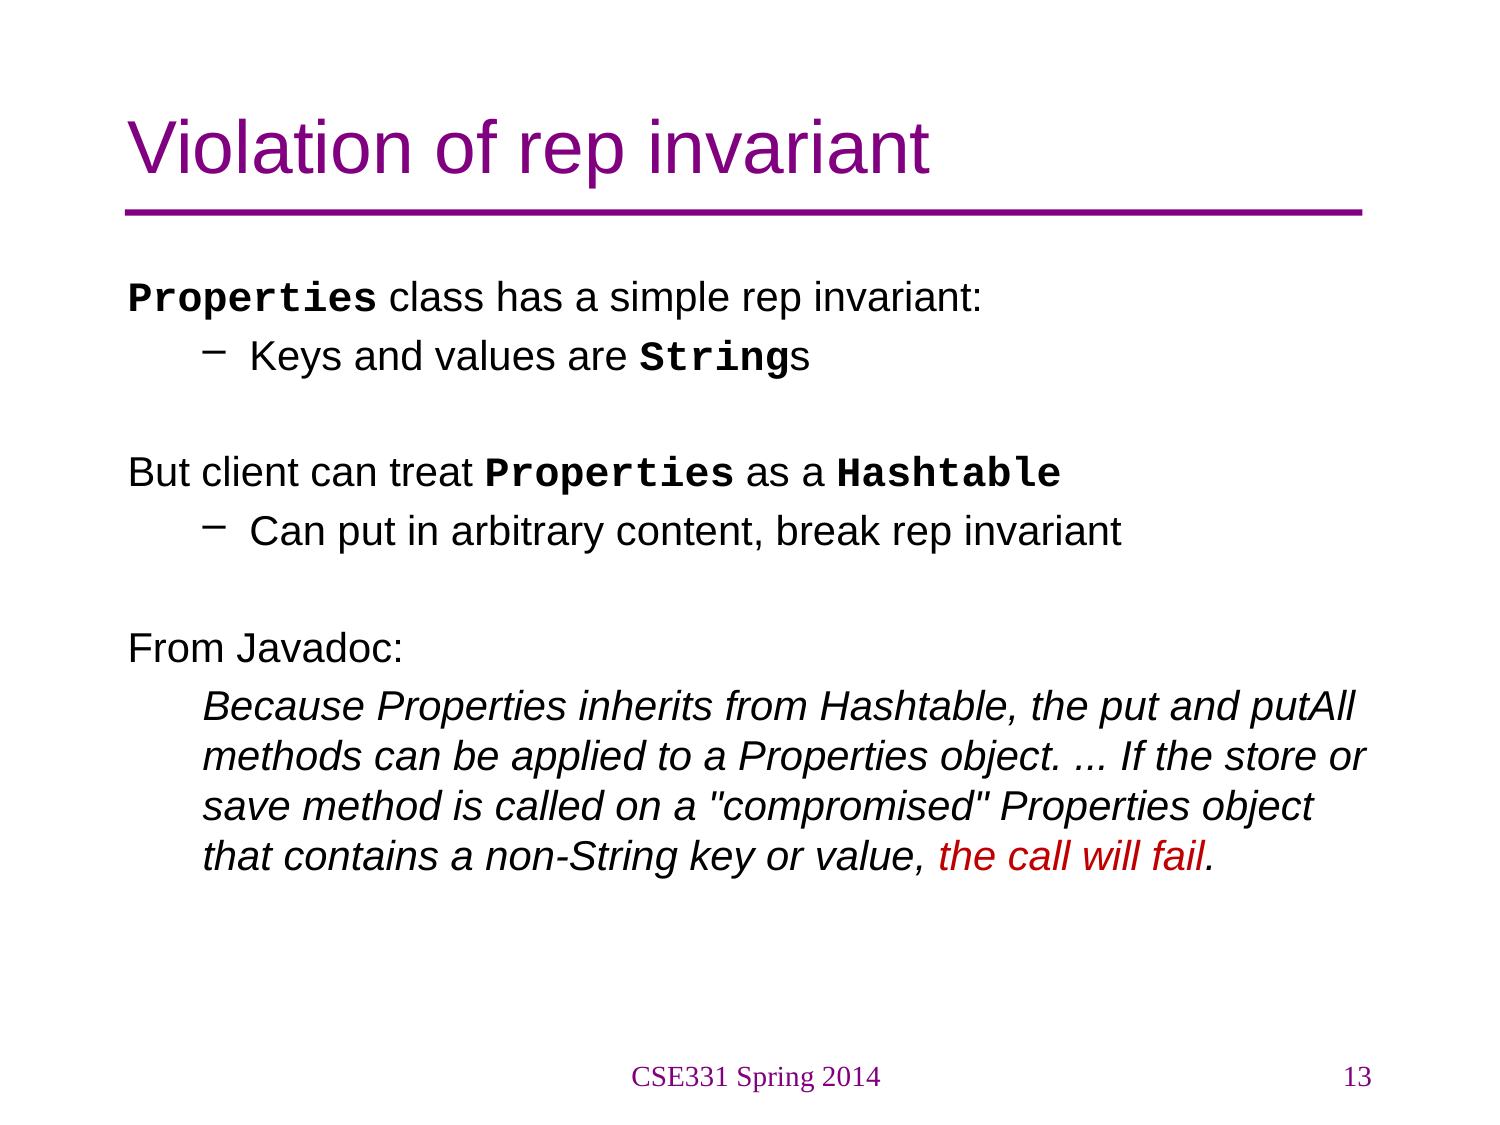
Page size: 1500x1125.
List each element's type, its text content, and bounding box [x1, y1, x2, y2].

list Properties class has a simple rep invariant: Keys and values are Strings But client can treat Properties as a Hashtable Can put in arbitrary content, break rep invariant From Javadoc: Because Properties inherits from Hashtable, the put and putAll methods can be applied to a Properties object. ... If the store or save method is called on a "compromised" Properties object that contains a non-String key or value, the call will fail. [112, 262, 1388, 1038]
title Violation of rep invariant [112, 50, 1388, 238]
footer CSE331 Spring 2014 [474, 1049, 1038, 1125]
slide_number 13 [1074, 1049, 1388, 1125]
